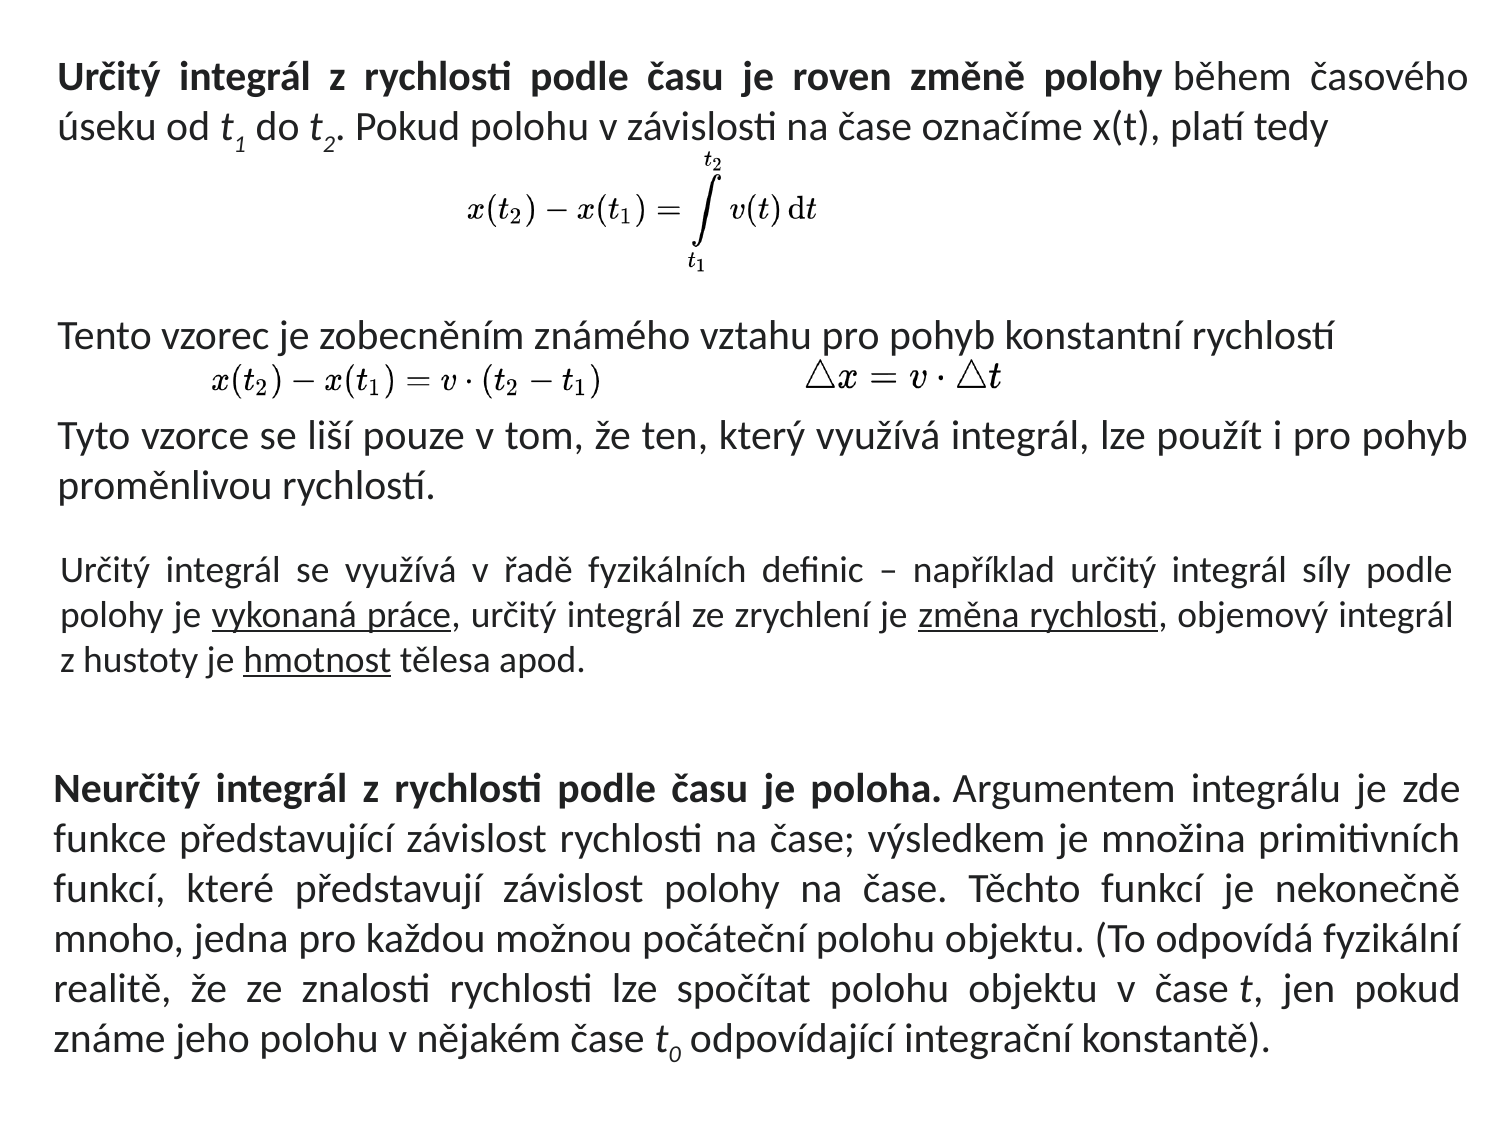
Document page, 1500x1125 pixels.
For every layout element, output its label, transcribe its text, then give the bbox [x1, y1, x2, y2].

text_box Neurčitý integrál z rychlosti podle času je poloha. Argumentem integrálu je zde funkce představující závislost rychlosti na čase; výsledkem je množina primitivních funkcí, které představují závislost polohy na čase. Těchto funkcí je nekonečně mnoho, jedna pro každou možnou počáteční polohu objektu. (To odpovídá fyzikální realitě, že ze znalosti rychlosti lze spočítat polohu objektu v čase t, jen pokud známe jeho polohu v nějakém čase t0 odpovídající integrační konstantě). [38, 753, 1476, 1075]
text_box Určitý integrál z rychlosti podle času je roven změně polohy během časového úseku od t1 do t2. Pokud polohu v závislosti na čase označíme x(t), platí tedy Tento vzorec je zobecněním známého vztahu pro pohyb konstantní rychlostí Tyto vzorce se liší pouze v tom, že ten, který využívá integrál, lze použít i pro pohyb proměnlivou rychlostí. [15, 43, 1469, 511]
text_box [55, 477, 100, 528]
text_box Určitý integrál se využívá v řadě fyzikálních definic – například určitý integrál síly podle polohy je vykonaná práce, určitý integrál ze zrychlení je změna rychlosti, objemový integrál z hustoty je hmotnost tělesa apod. [45, 537, 1469, 688]
picture [466, 143, 823, 277]
picture [802, 356, 1009, 393]
text_box [1390, 429, 1435, 480]
picture [210, 360, 608, 402]
